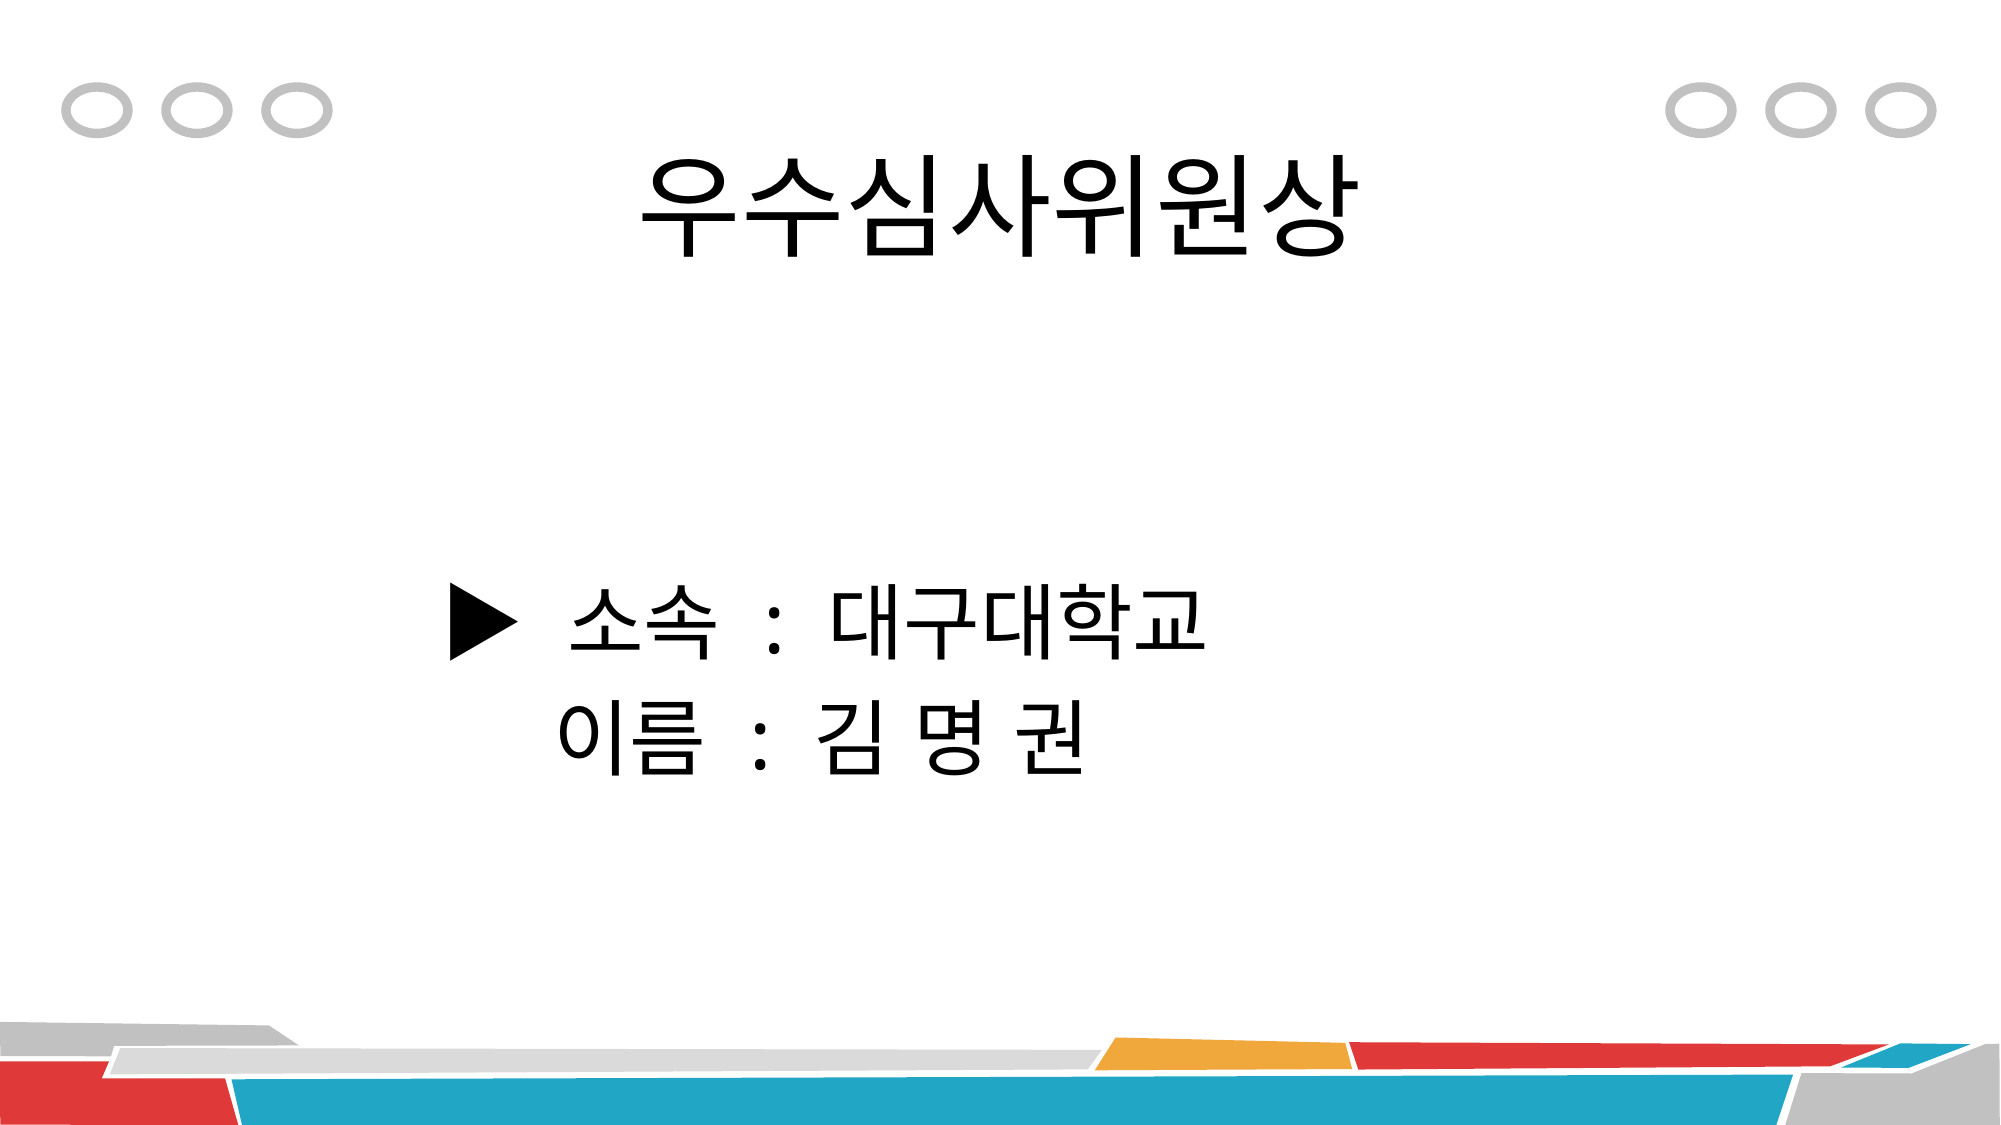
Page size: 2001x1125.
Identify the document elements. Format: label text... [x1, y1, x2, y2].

list ▶ 소속 : 대구대학교 이름 : 김 명 권 [123, 562, 1849, 903]
title 우수심사위원상 [137, 94, 1863, 312]
